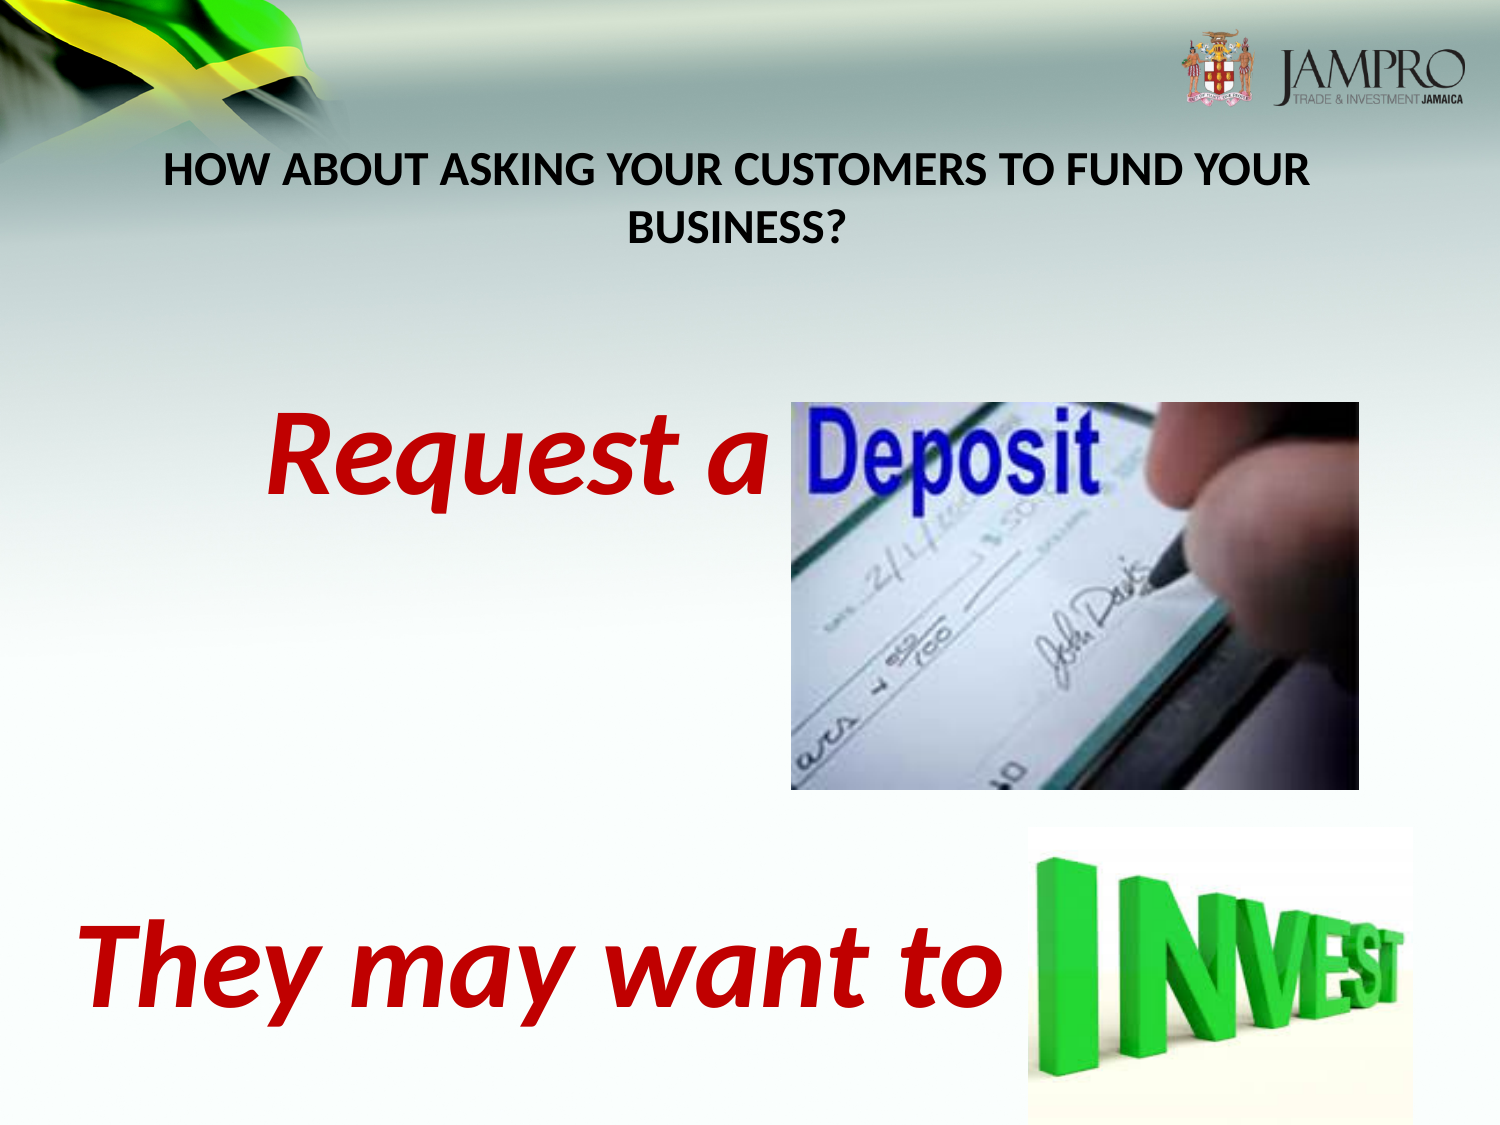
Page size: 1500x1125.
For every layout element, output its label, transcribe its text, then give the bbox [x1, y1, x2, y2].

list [791, 401, 1359, 790]
text_box Request a [249, 362, 825, 527]
text_box They may want to [58, 874, 1022, 1040]
title How about asking your customers to fund your business? [62, 75, 1413, 263]
picture [0, 0, 1500, 1125]
